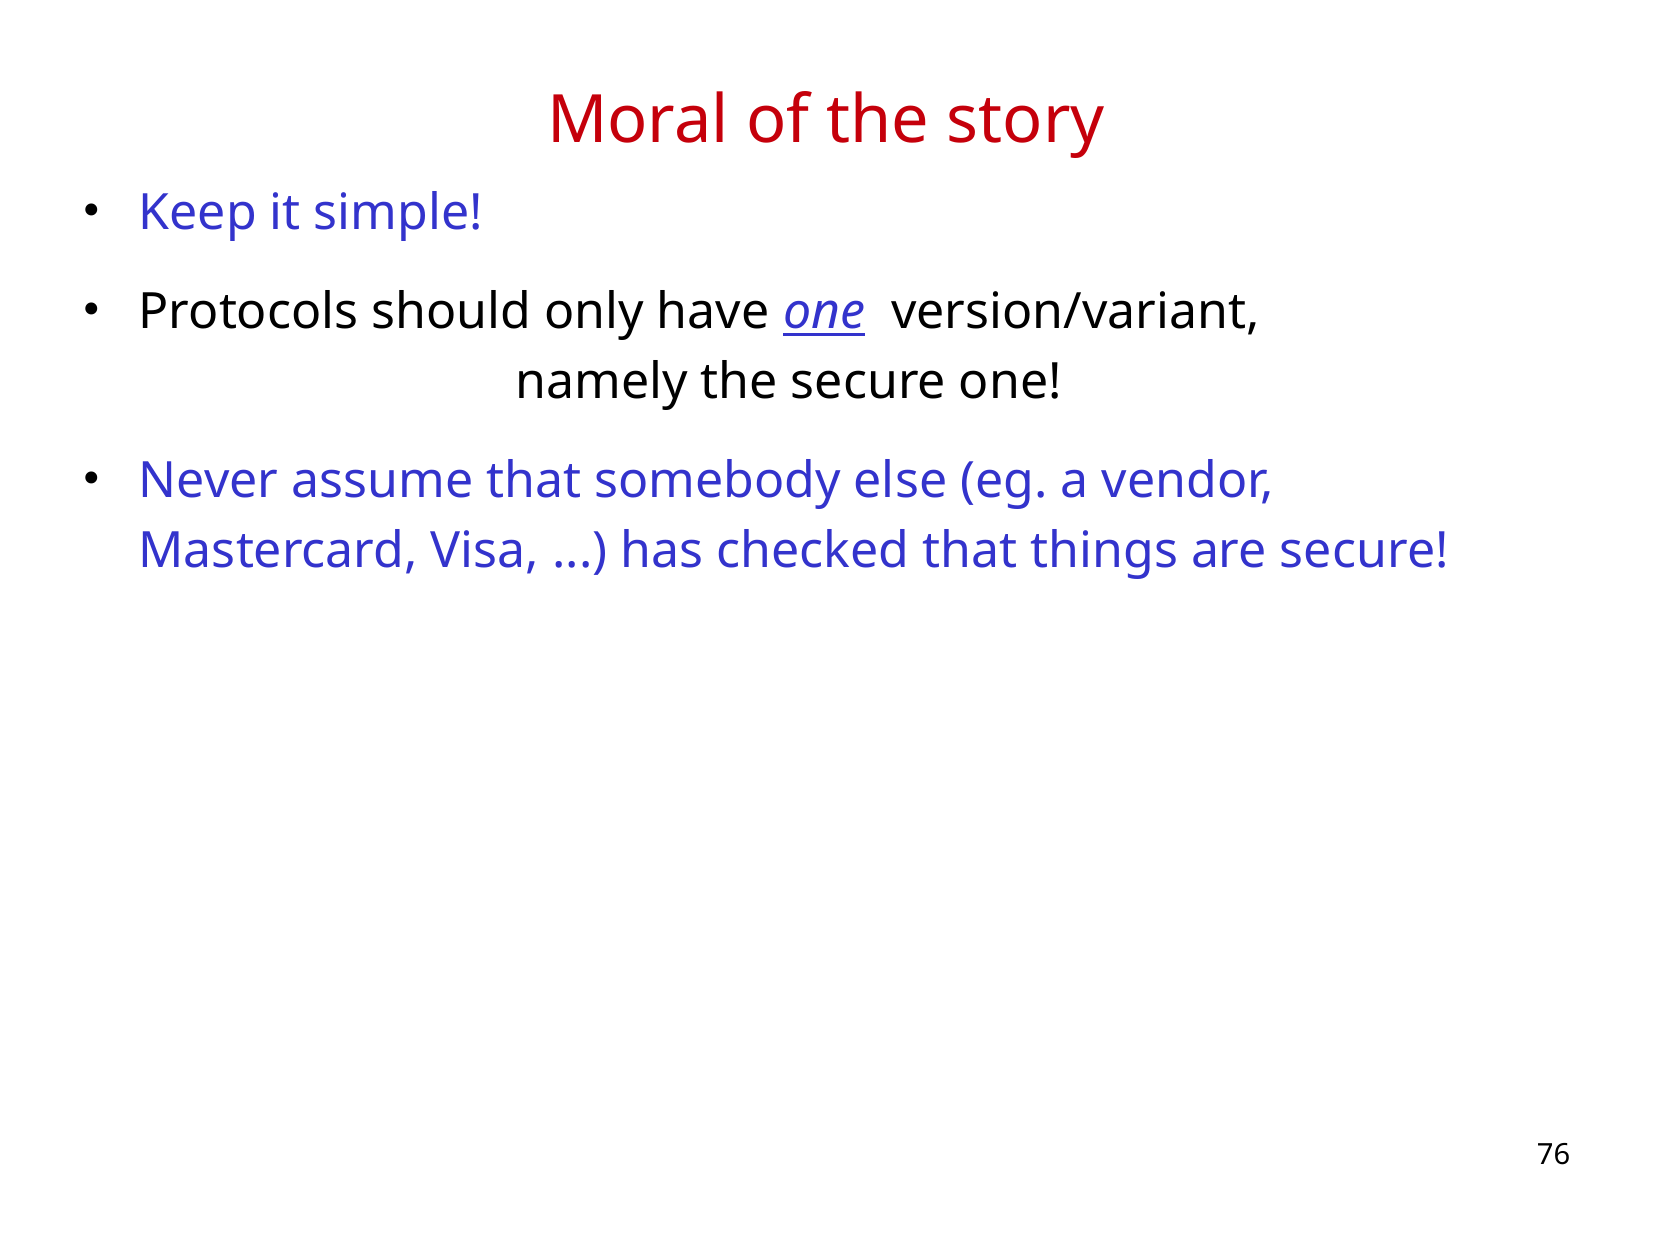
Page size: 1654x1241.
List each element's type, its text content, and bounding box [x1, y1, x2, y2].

slide_number 76 [1185, 1129, 1571, 1215]
title Moral of the story [82, 49, 1570, 170]
list Keep it simple! Protocols should only have one version/variant, namely the secure one! Never assume that somebody else (eg. a vendor, Mastercard, Visa, ...) has checked that things are secure! [82, 170, 1570, 1109]
